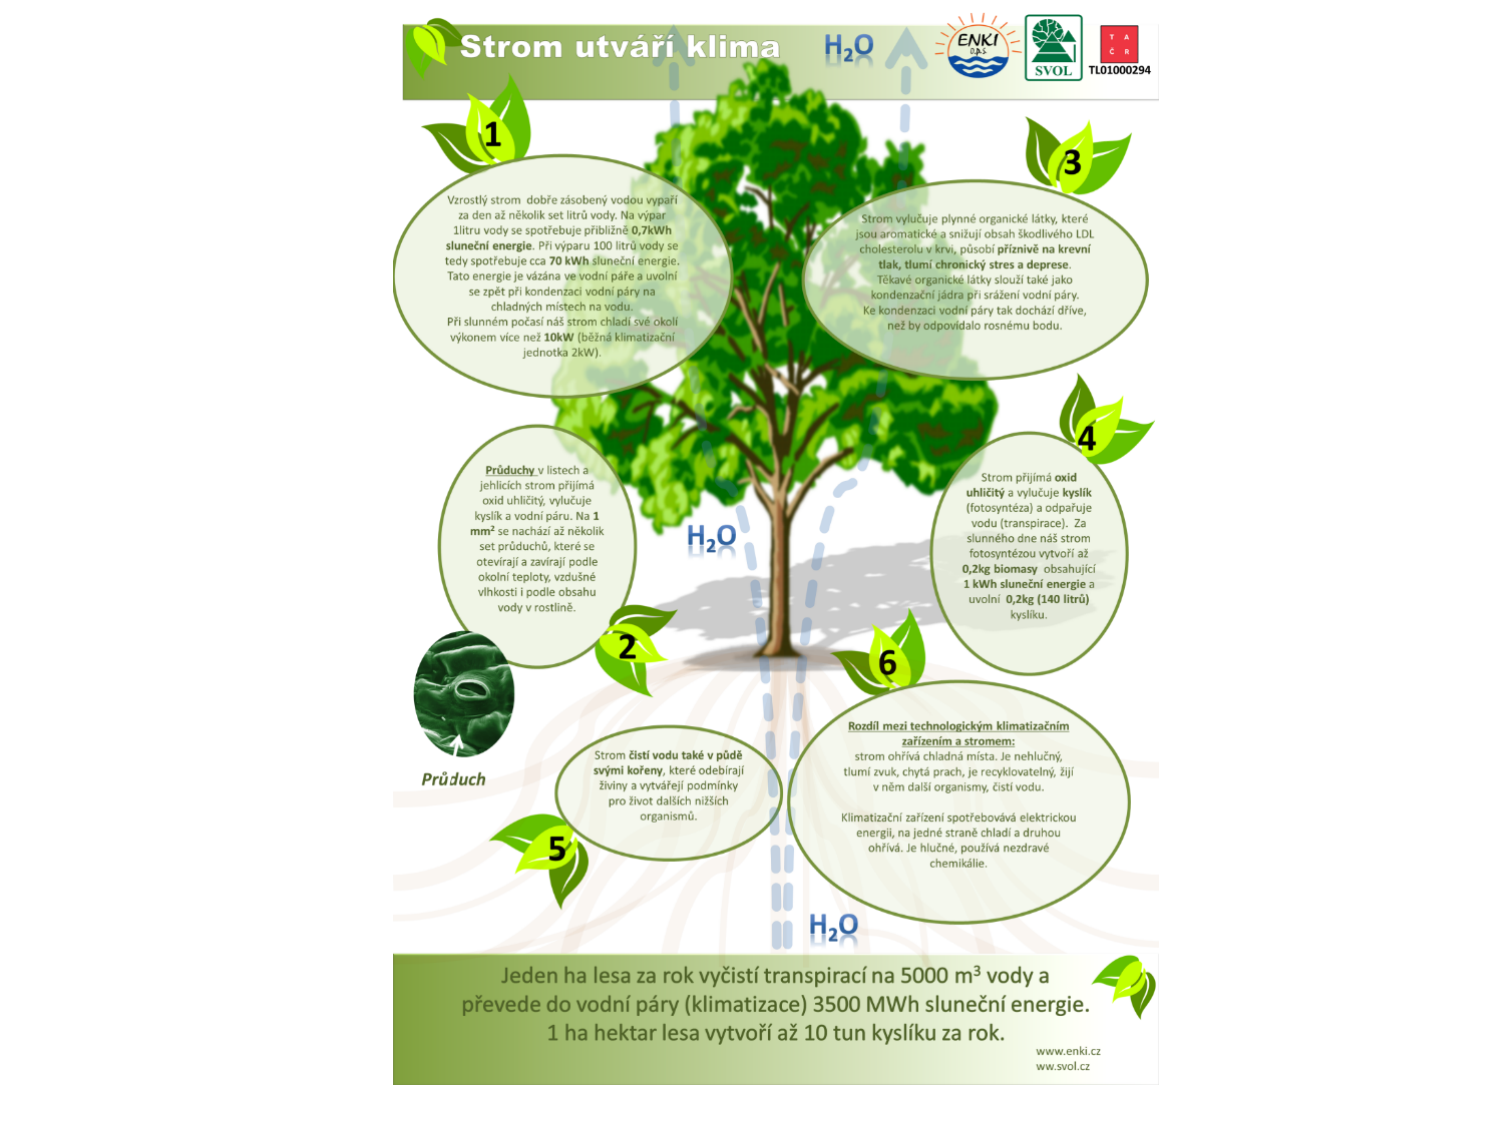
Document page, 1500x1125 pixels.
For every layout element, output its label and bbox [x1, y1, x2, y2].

picture [393, 4, 1159, 1085]
